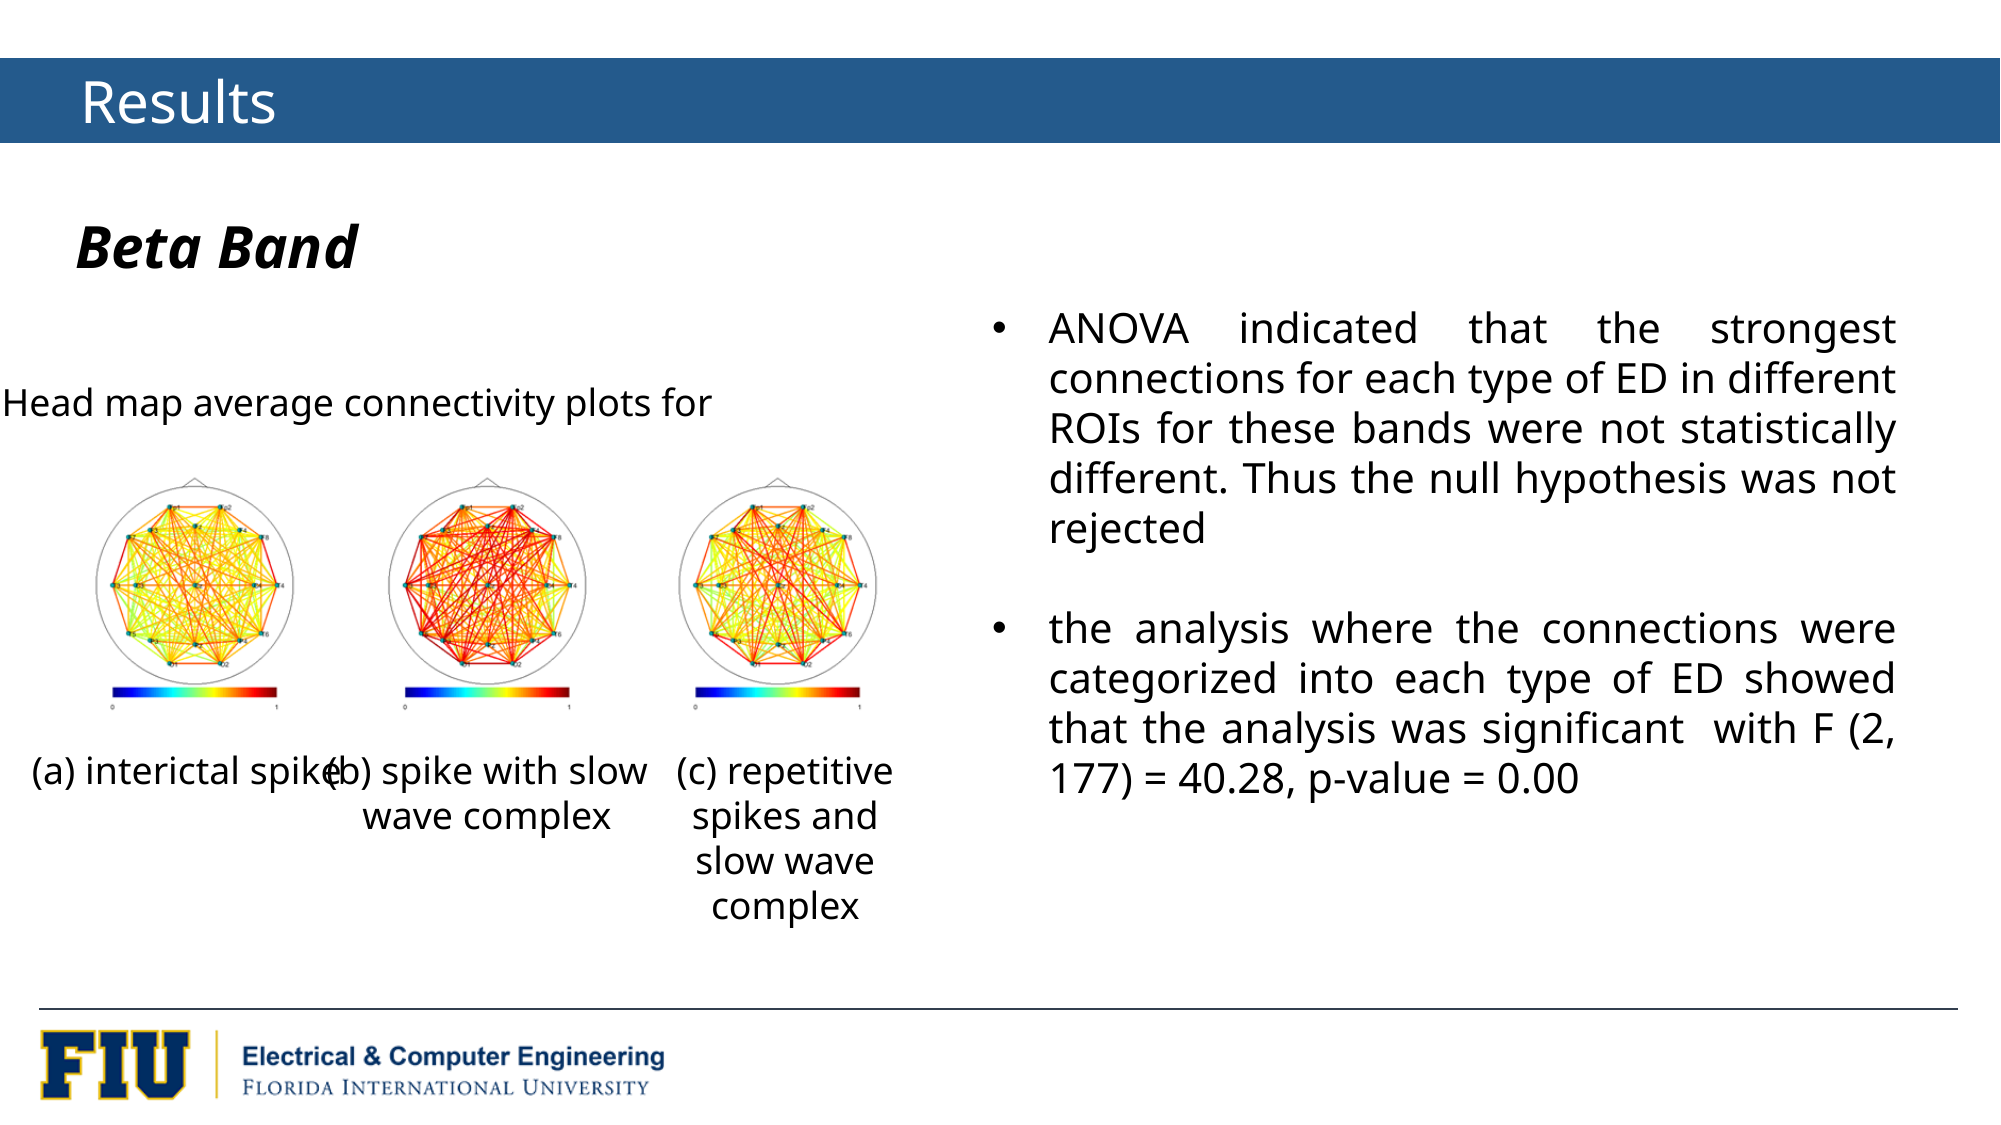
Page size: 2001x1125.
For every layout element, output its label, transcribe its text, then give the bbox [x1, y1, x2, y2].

text_box (b) spike with slow wave complex [299, 739, 635, 845]
text_box (a) interictal spike [16, 739, 299, 800]
picture [55, 452, 922, 724]
text_box ANOVA indicated that the strongest connections for each type of ED in different ROIs for these bands were not statistically different. Thus the null hypothesis was not rejected the analysis where the connections were categorized into each type of ED showed that the analysis was significant with F (2, 177) = 40.28, p-value = 0.00 [977, 294, 1912, 810]
text_box (c) repetitive spikes and slow wave complex [635, 739, 936, 935]
picture [29, 1022, 686, 1109]
text_box Results [0, 58, 2000, 143]
text_box Head map average connectivity plots for [0, 371, 804, 431]
text_box Beta Band [60, 202, 419, 288]
